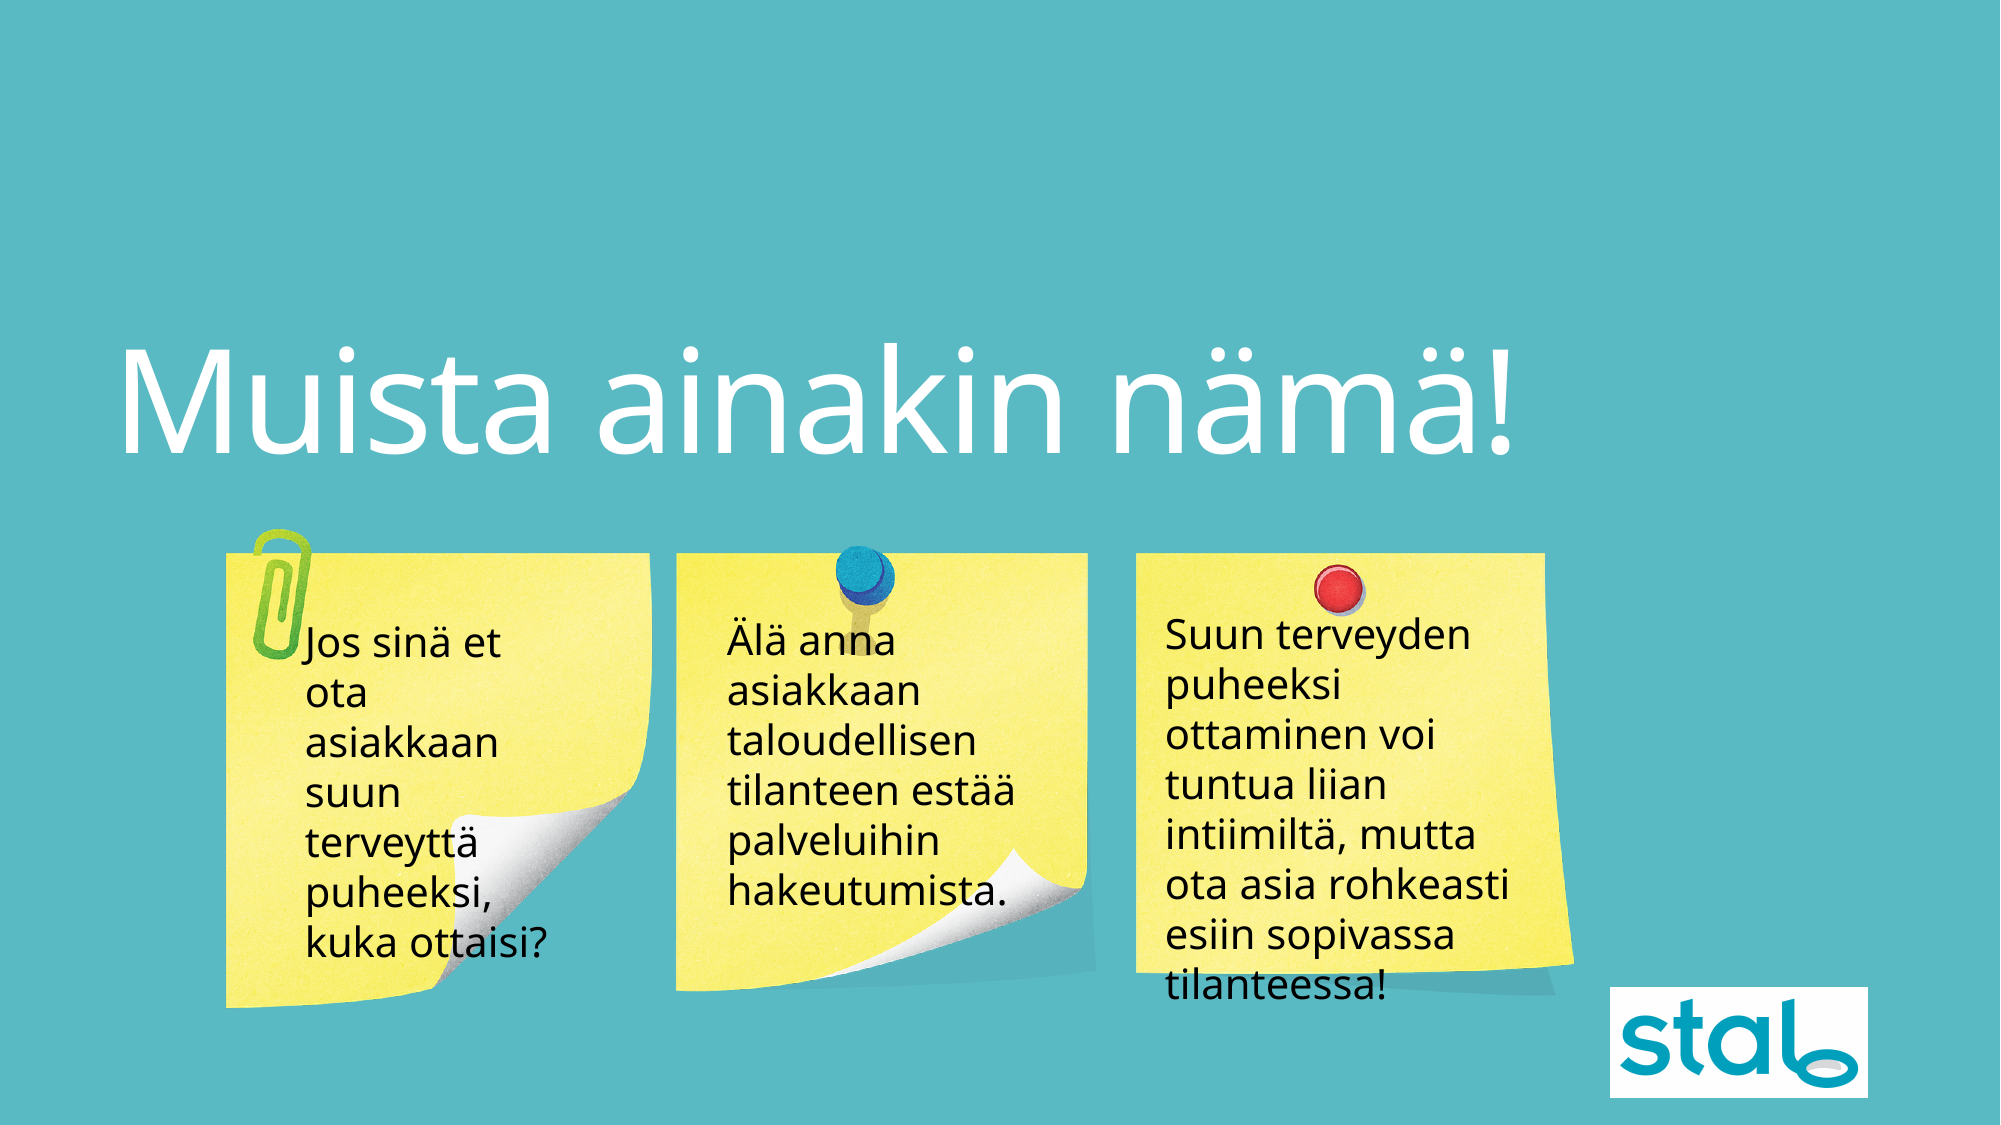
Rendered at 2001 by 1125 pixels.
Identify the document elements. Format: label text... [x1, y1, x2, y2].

title Muista ainakin nämä! [97, 251, 1867, 489]
picture [1610, 987, 1868, 1098]
picture [146, 474, 1591, 1058]
